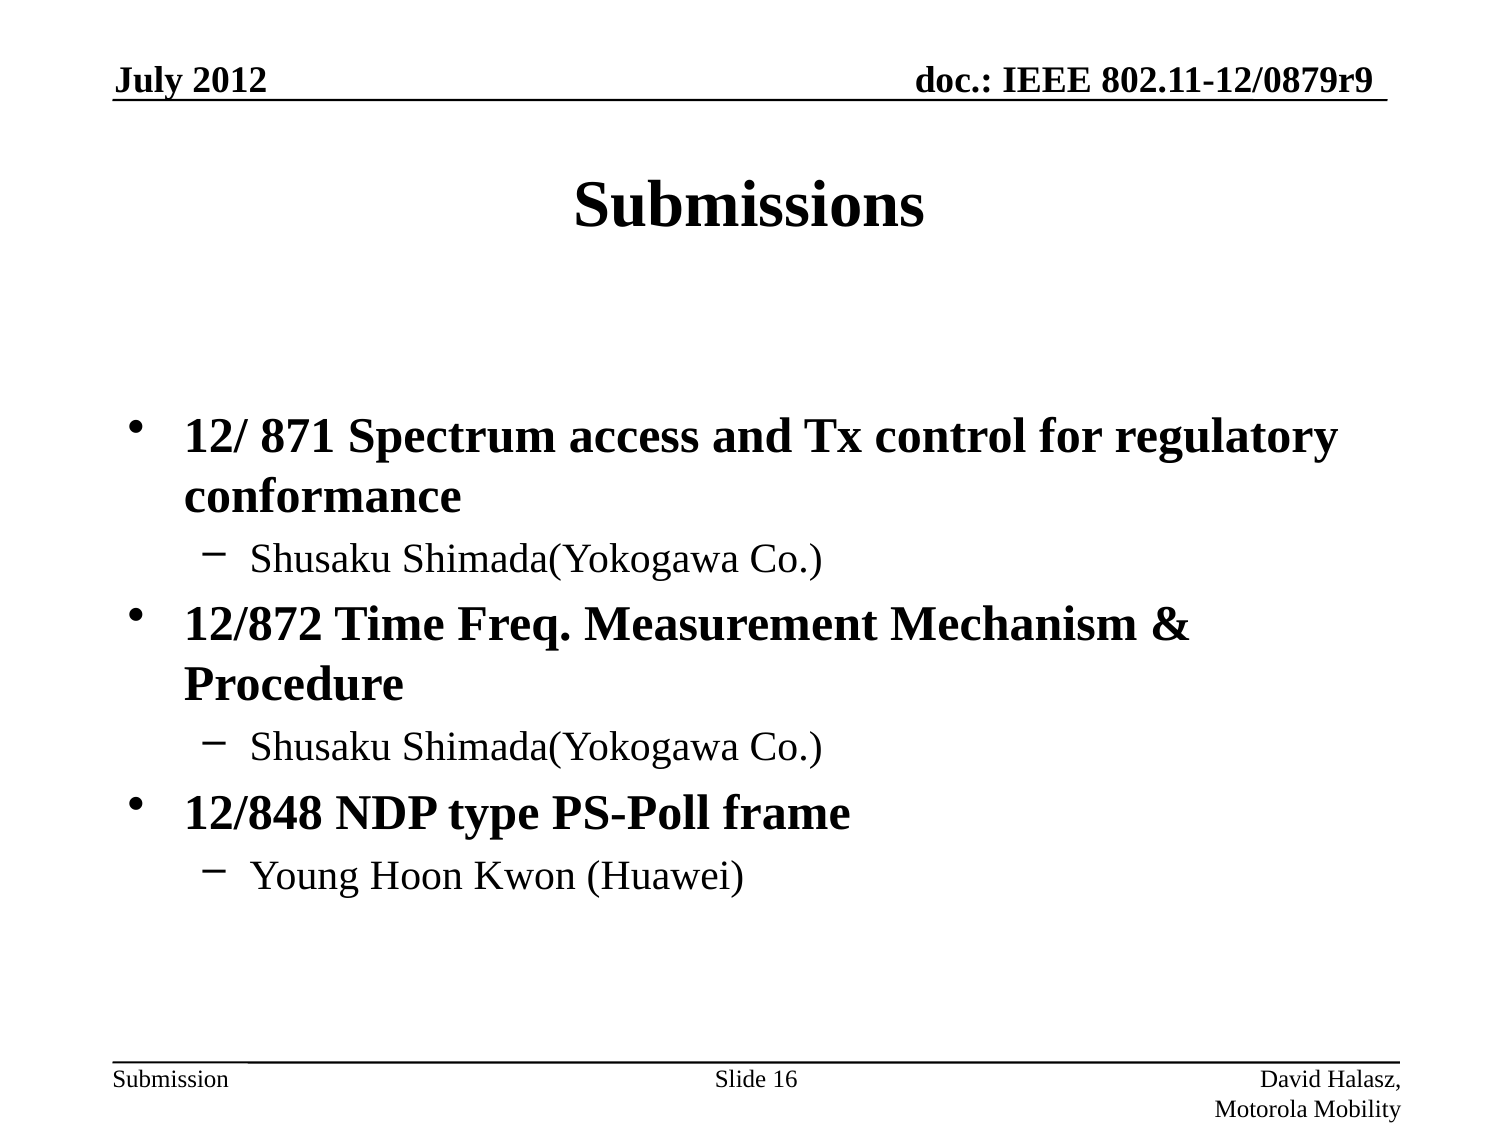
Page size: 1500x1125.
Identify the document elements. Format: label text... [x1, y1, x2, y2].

slide_number Slide 16 [712, 1061, 800, 1093]
list 12/ 871 Spectrum access and Tx control for regulatory conformance Shusaku Shimada(Yokogawa Co.) 12/872 Time Freq. Measurement Mechanism & Procedure Shusaku Shimada(Yokogawa Co.) 12/848 NDP type PS-Poll frame Young Hoon Kwon (Huawei) [112, 324, 1388, 1001]
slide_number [114, 54, 333, 101]
title Submissions [112, 112, 1388, 288]
footer David Halasz, Motorola Mobility [1185, 1061, 1402, 1093]
